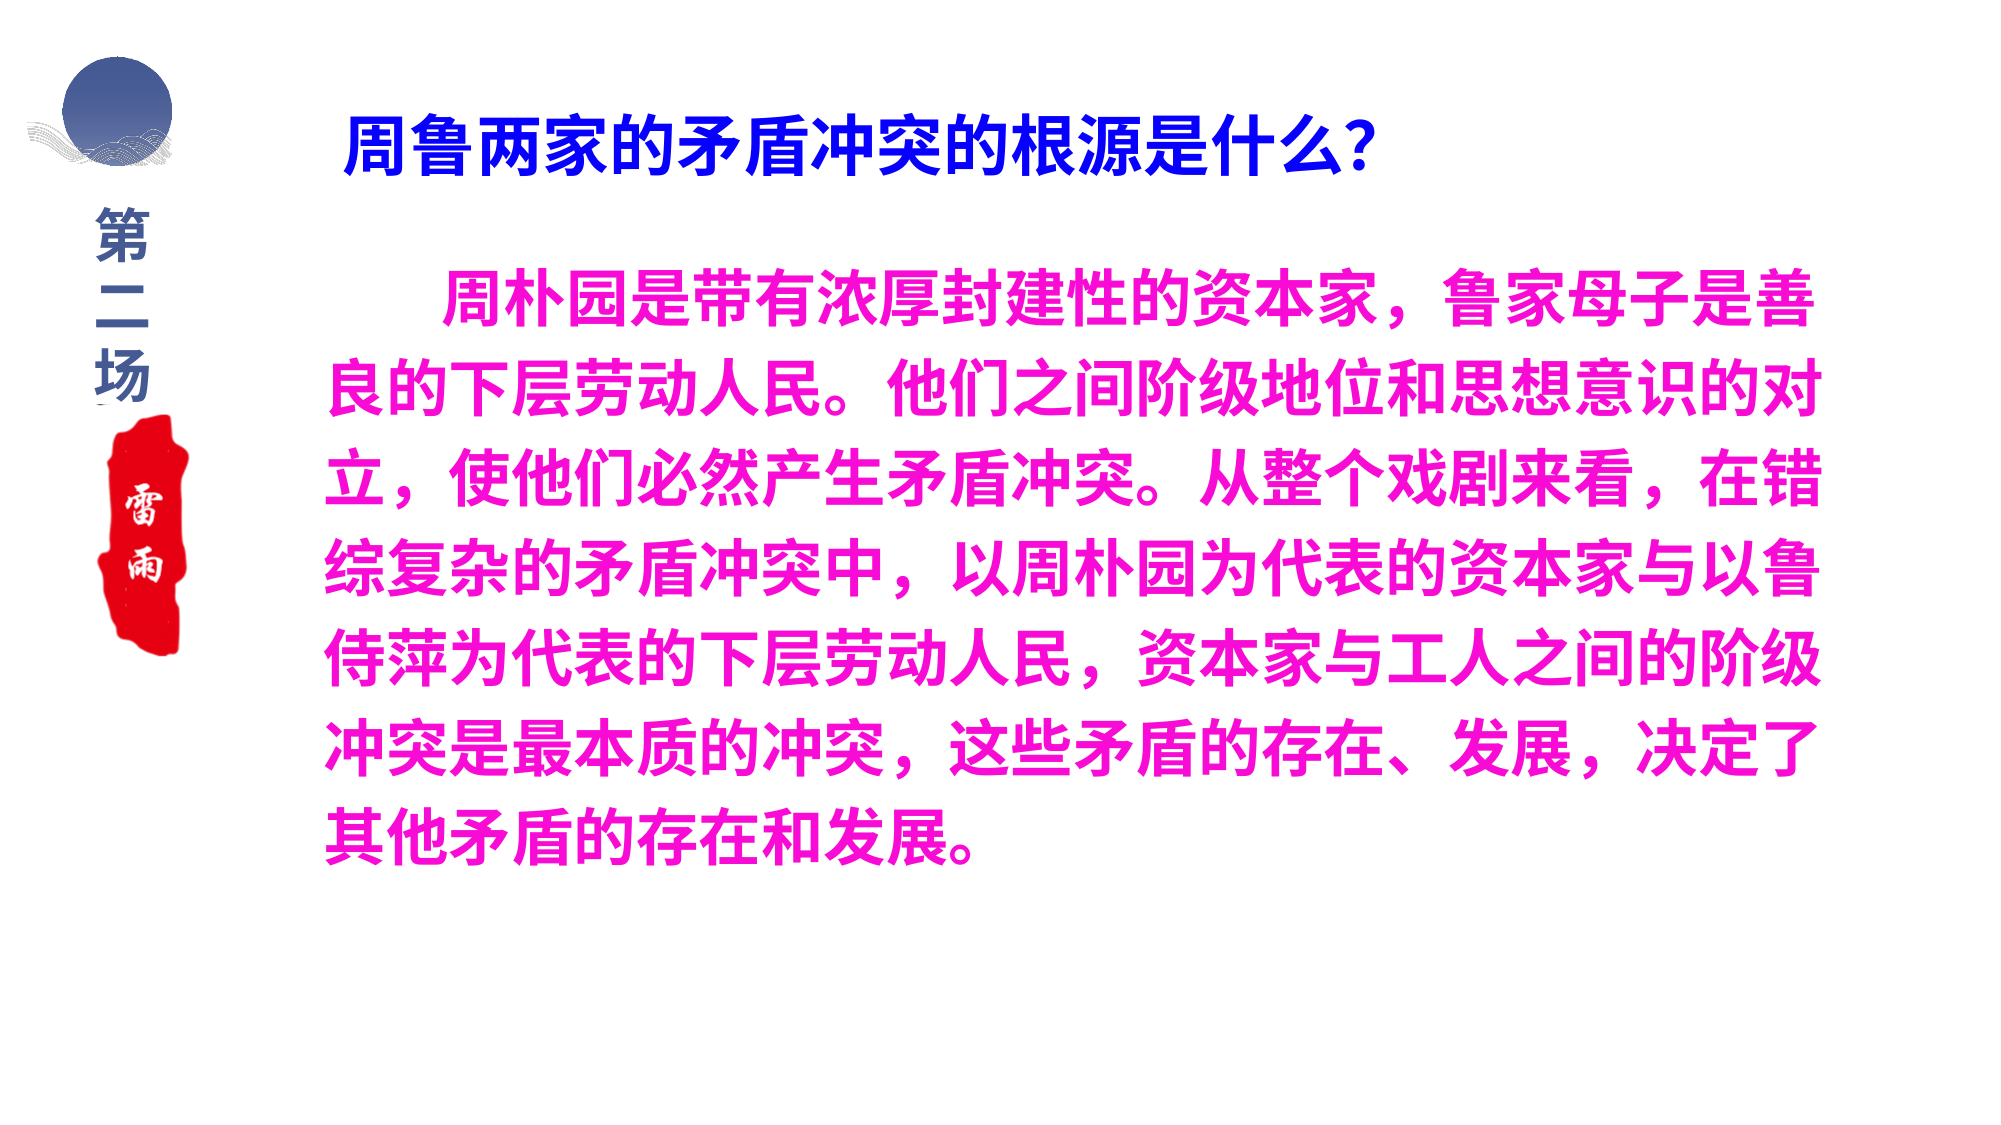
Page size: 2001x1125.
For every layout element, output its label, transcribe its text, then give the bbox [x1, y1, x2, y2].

text_box 第二场 [78, 191, 153, 404]
text_box 周朴园是带有浓厚封建性的资本家，鲁家母子是善良的下层劳动人民。他们之间阶级地位和思想意识的对立，使他们必然产生矛盾冲突。从整个戏剧来看，在错综复杂的矛盾冲突中，以周朴园为代表的资本家与以鲁侍萍为代表的下层劳动人民，资本家与工人之间的阶级冲突是最本质的冲突，这些矛盾的存在、发展，决定了其他矛盾的存在和发展。 [308, 236, 1855, 881]
picture [78, 404, 201, 688]
text_box 周鲁两家的矛盾冲突的根源是什么？ [281, 95, 1907, 191]
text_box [27, 56, 172, 166]
